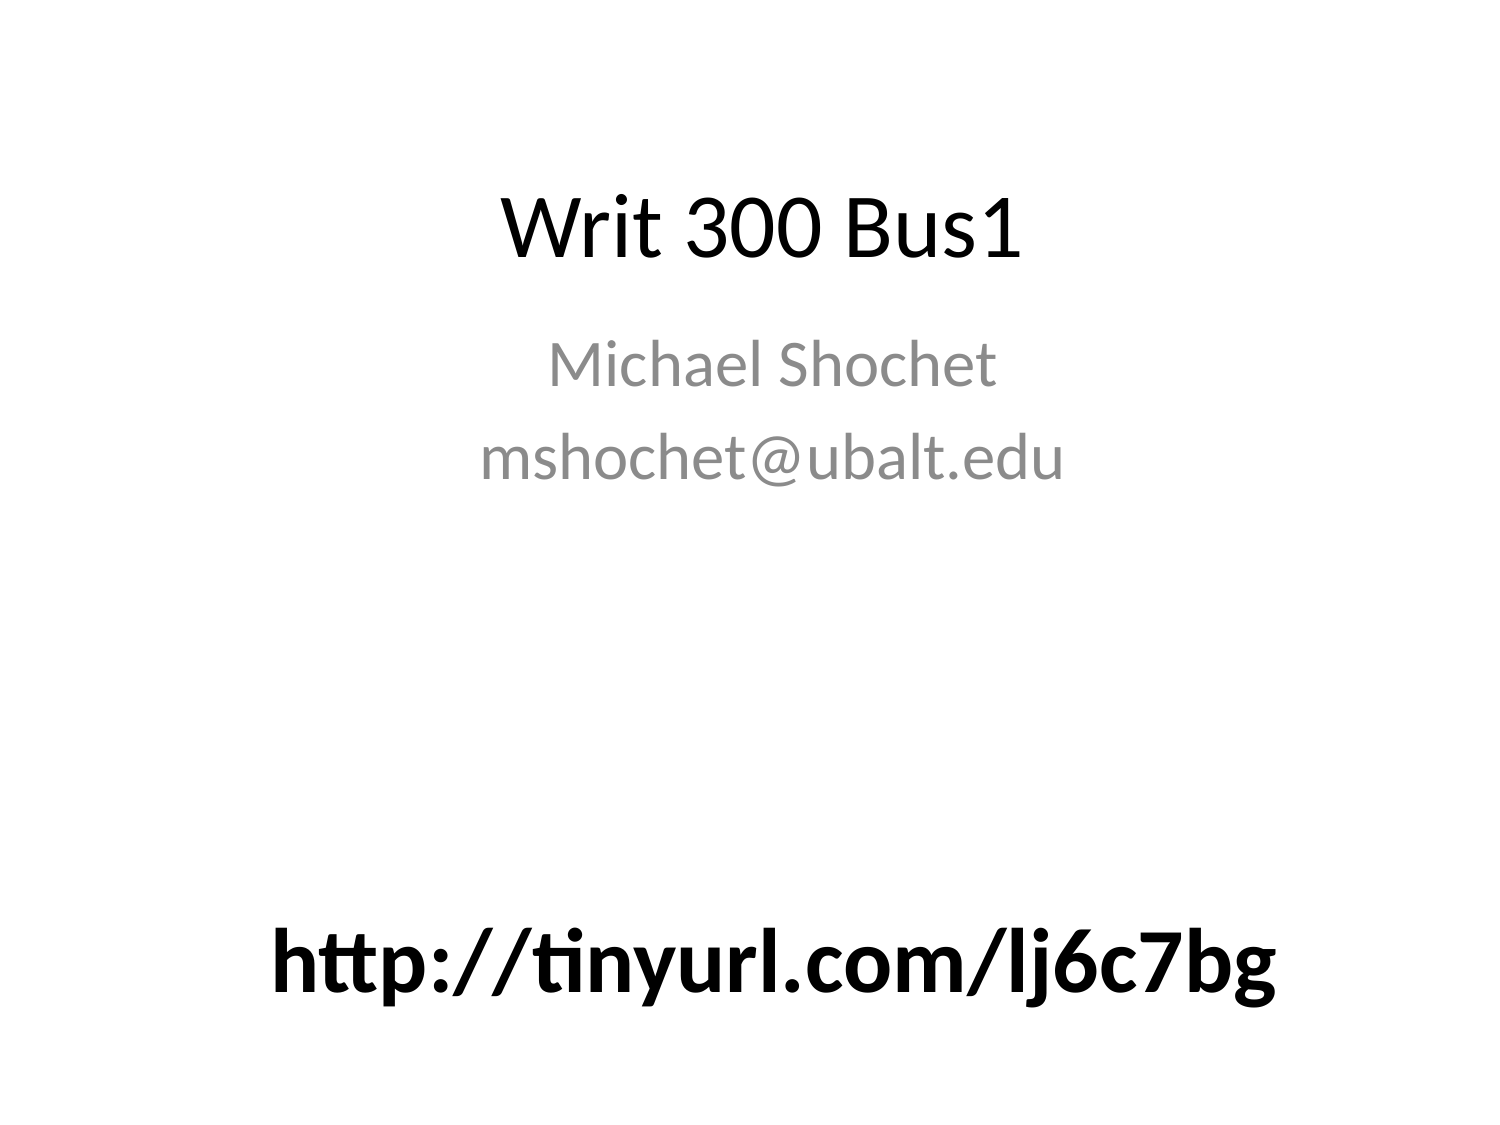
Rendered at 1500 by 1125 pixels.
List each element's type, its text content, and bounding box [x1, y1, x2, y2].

subtitle Michael Shochet mshochet@ubalt.edu [247, 312, 1298, 600]
text_box http://tinyurl.com/lj6c7bg [255, 893, 1293, 1019]
title Writ 300 Bus1 [125, 99, 1400, 342]
